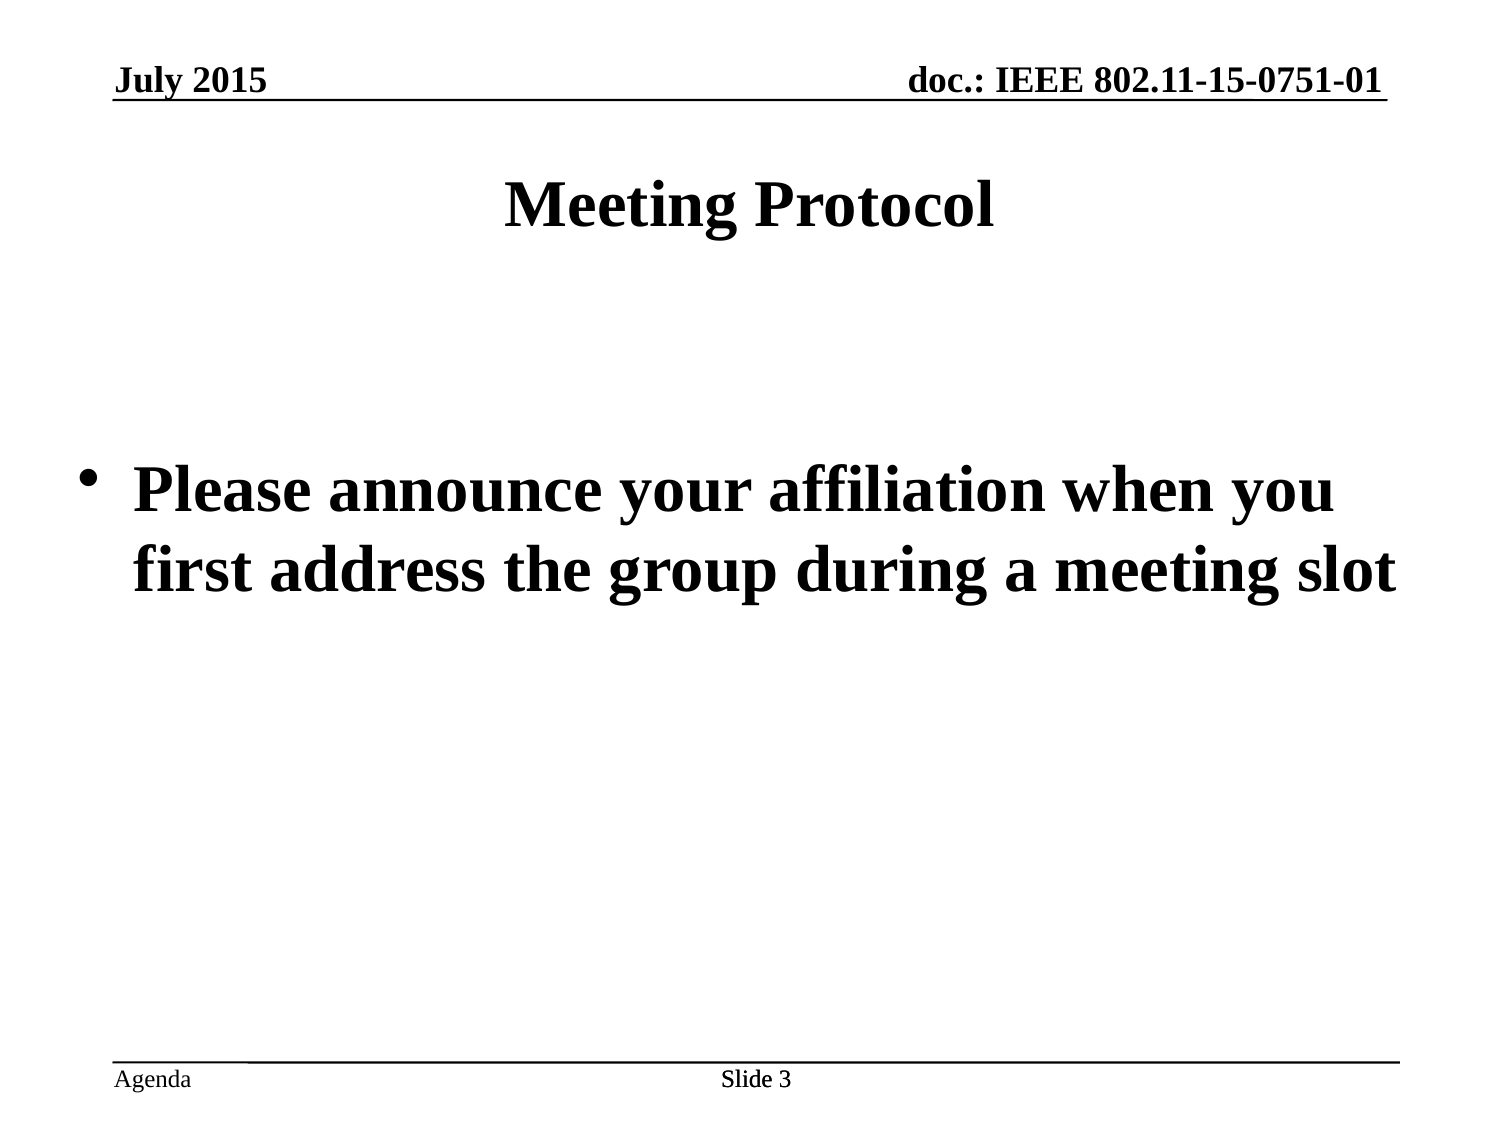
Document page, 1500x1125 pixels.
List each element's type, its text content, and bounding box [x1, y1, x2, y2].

title Meeting Protocol [112, 112, 1388, 288]
list Please announce your affiliation when you first address the group during a meeting slot [62, 437, 1451, 713]
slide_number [114, 54, 274, 101]
text_box Slide 3 [675, 1062, 838, 1093]
